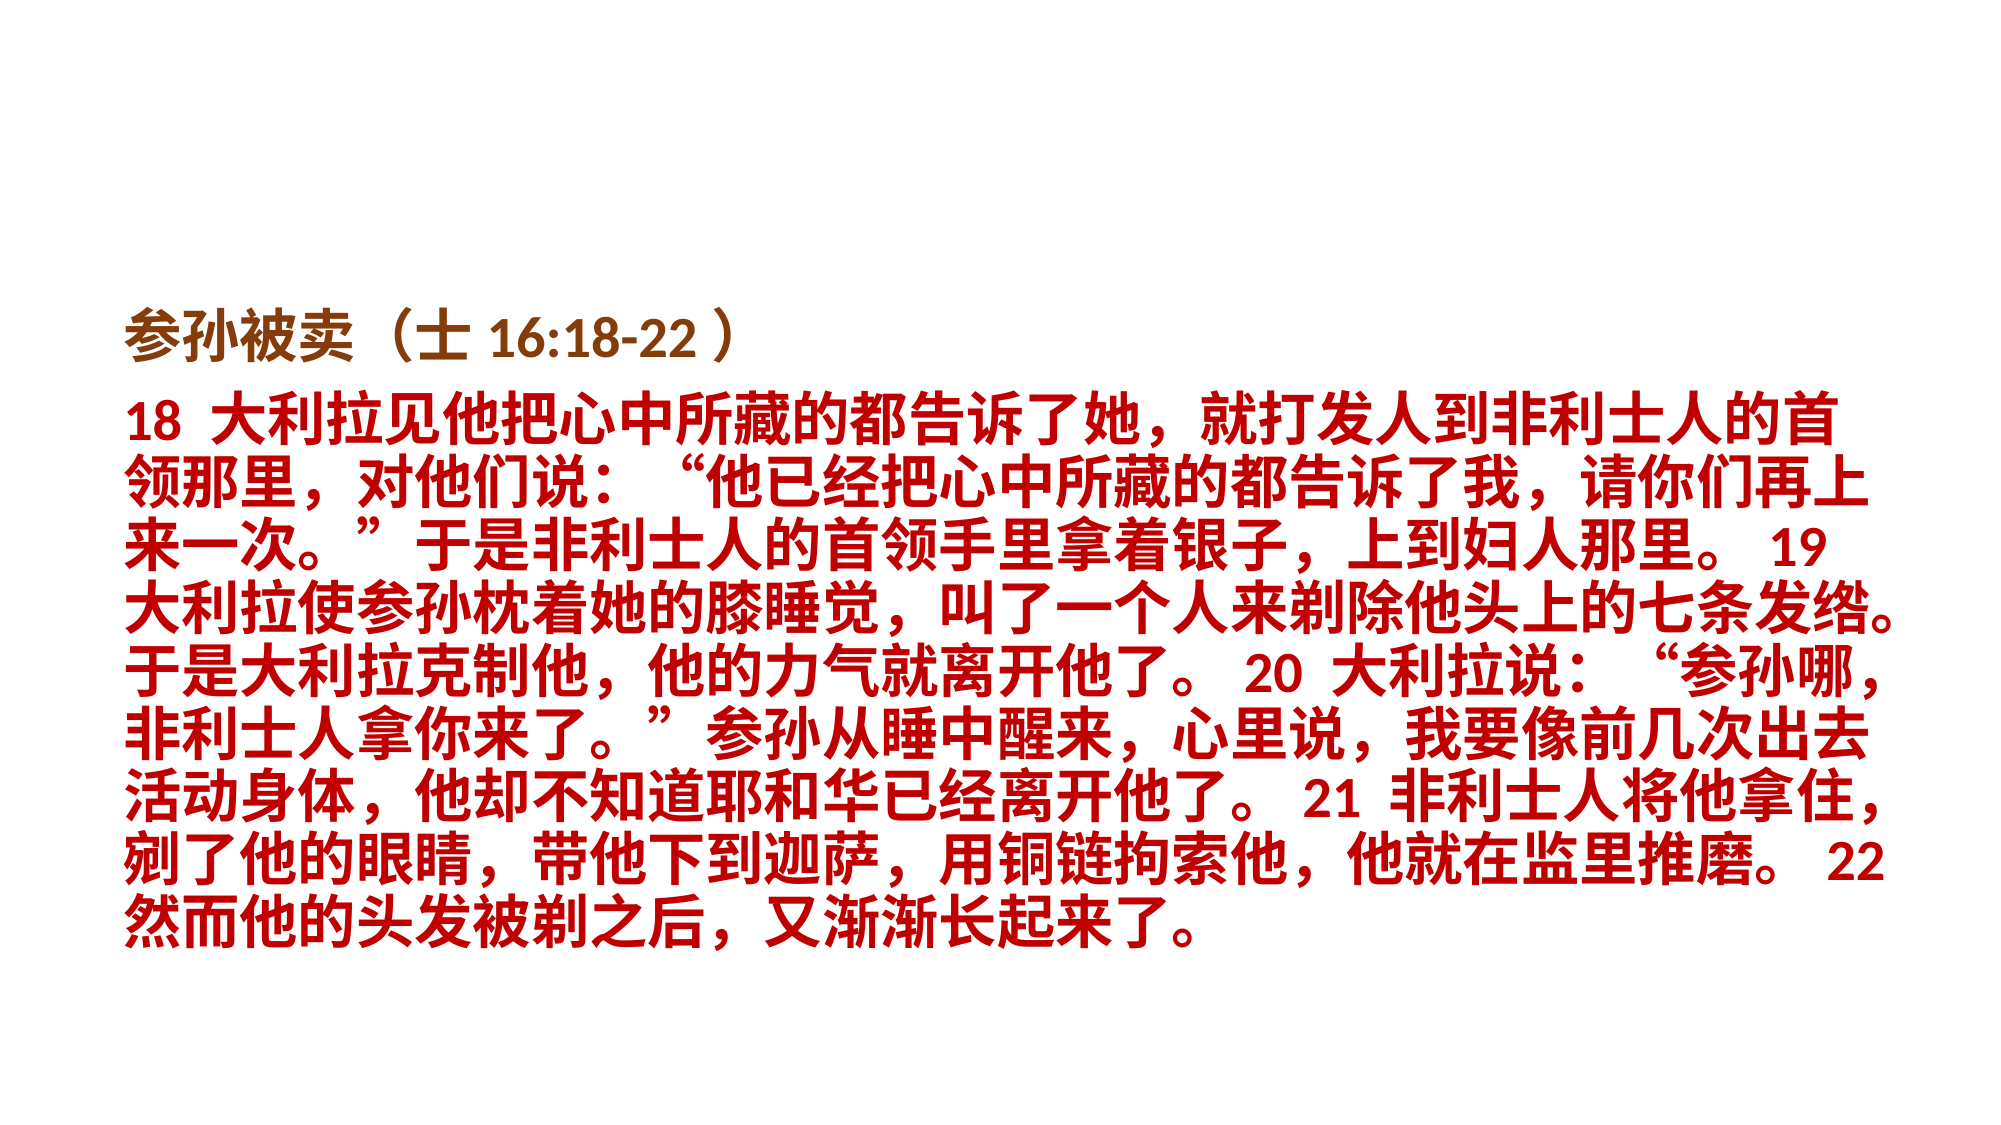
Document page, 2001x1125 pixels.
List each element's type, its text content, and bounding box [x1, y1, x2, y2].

list 参孙被卖（士16:18-22） 18 大利拉见他把心中所藏的都告诉了她，就打发人到非利士人的首领那里，对他们说：“他已经把心中所藏的都告诉了我，请你们再上来一次。”于是非利士人的首领手里拿着银子，上到妇人那里。19 大利拉使参孙枕着她的膝睡觉，叫了一个人来剃除他头上的七条发绺。于是大利拉克制他，他的力气就离开他了。20 大利拉说：“参孙哪，非利士人拿你来了。”参孙从睡中醒来，心里说，我要像前几次出去活动身体，他却不知道耶和华已经离开他了。21 非利士人将他拿住，剜了他的眼睛，带他下到迦萨，用铜链拘索他，他就在监里推磨。22 然而他的头发被剃之后，又渐渐长起来了。 [108, 299, 1914, 1014]
